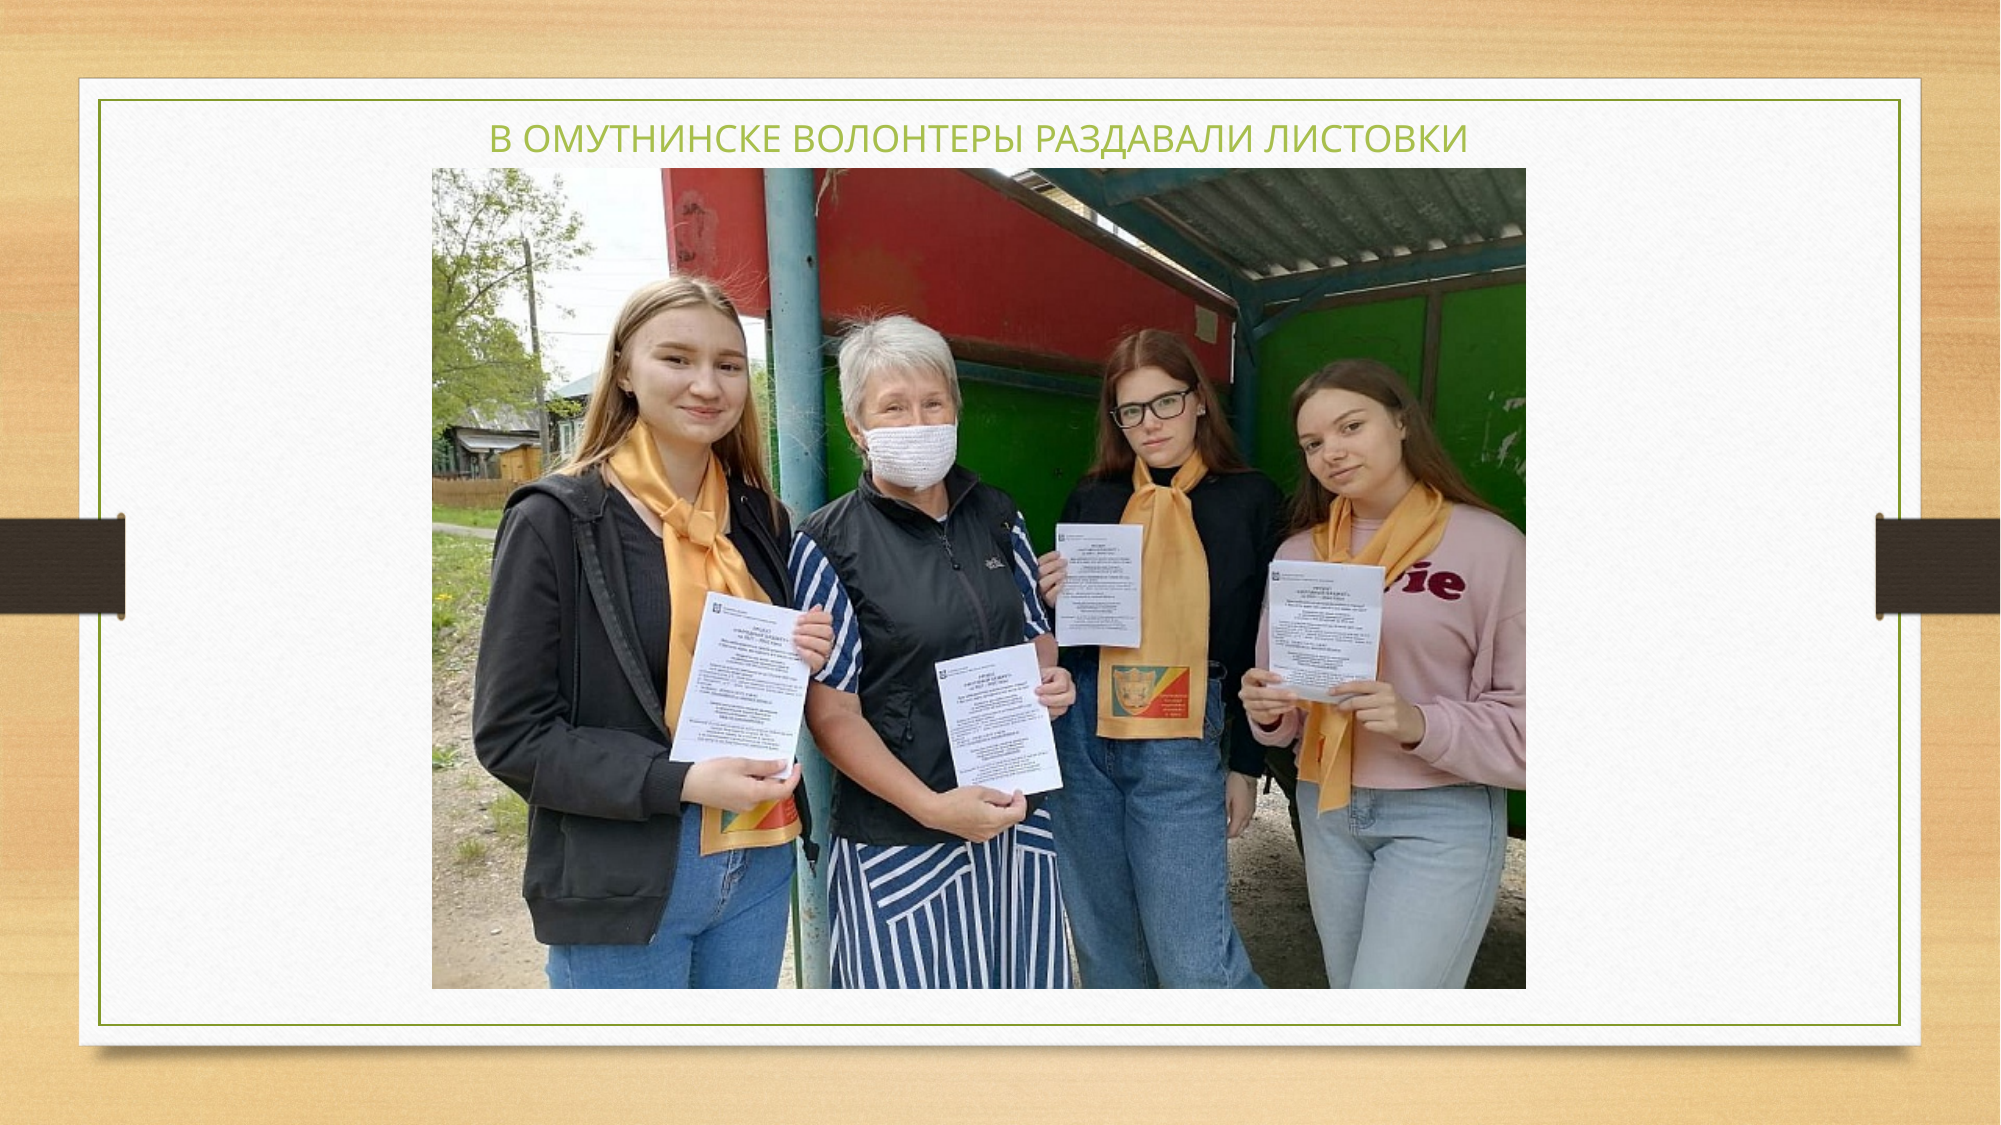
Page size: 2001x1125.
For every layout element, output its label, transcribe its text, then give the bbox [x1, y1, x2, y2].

picture [0, 0, 2001, 1125]
text_box В ОМУТНИНСКЕ ВОЛОНТЕРЫ РАЗДАВАЛИ ЛИСТОВКИ [473, 107, 1485, 168]
